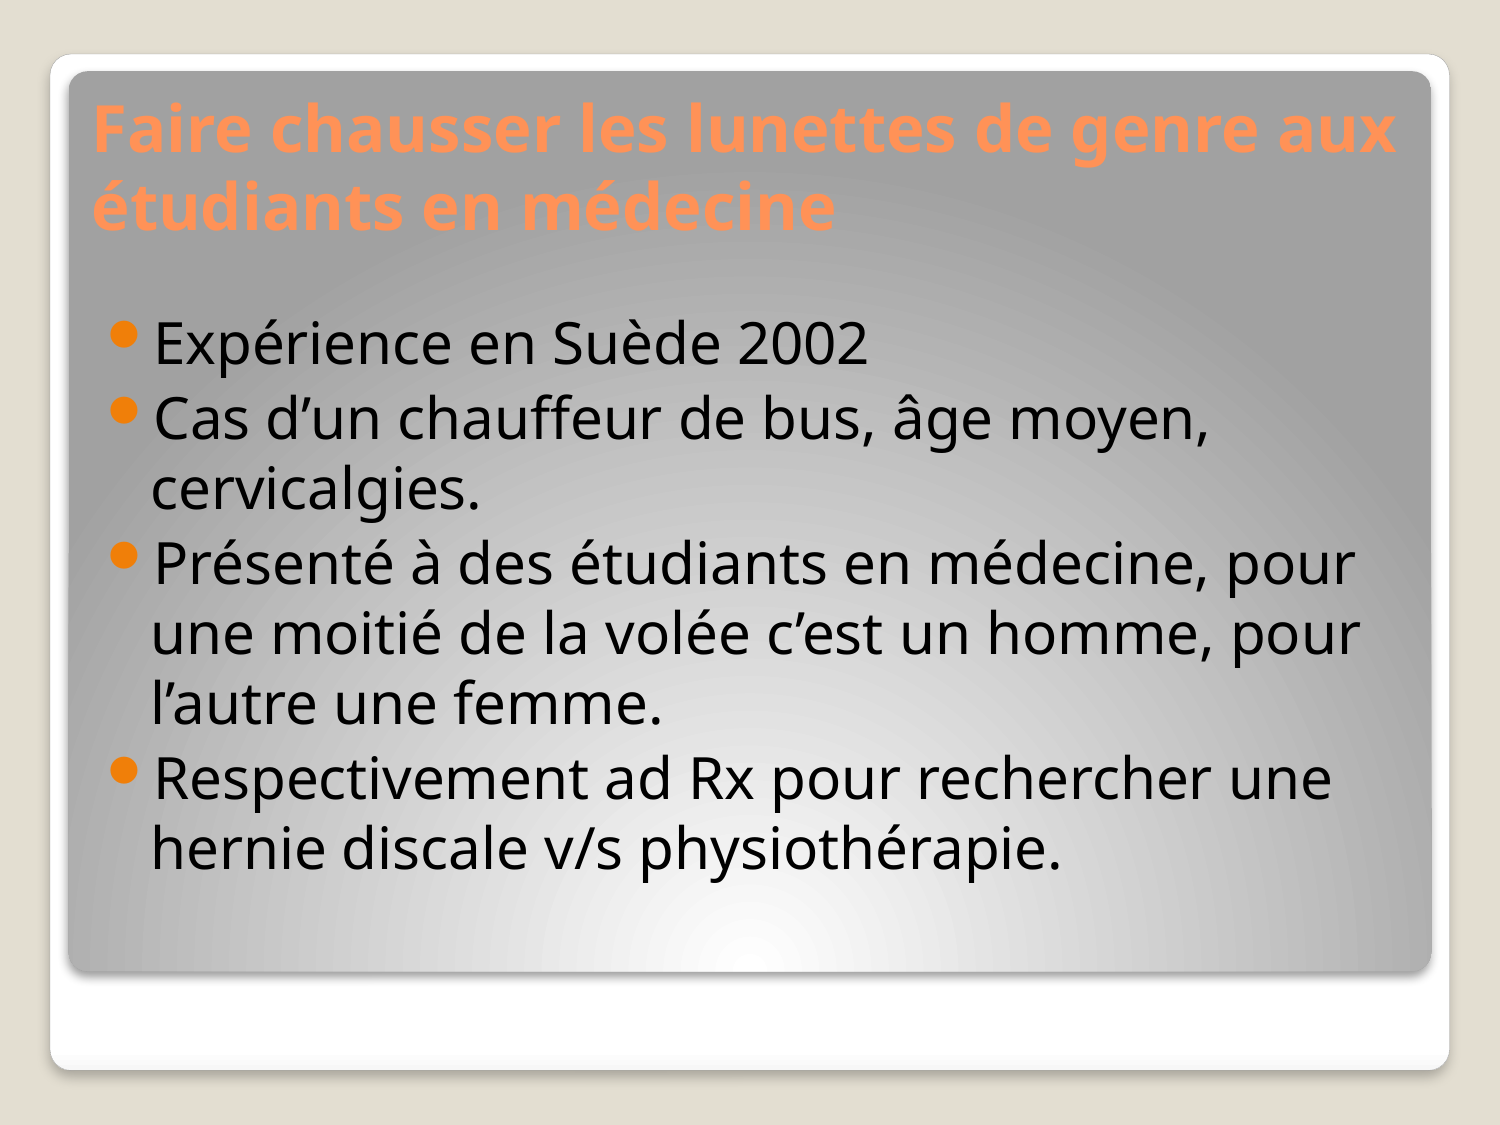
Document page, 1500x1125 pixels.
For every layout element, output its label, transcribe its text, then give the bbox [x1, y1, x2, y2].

list Expérience en Suède 2002 Cas d’un chauffeur de bus, âge moyen, cervicalgies. Présenté à des étudiants en médecine, pour une moitié de la volée c’est un homme, pour l’autre une femme. Respectivement ad Rx pour rechercher une hernie discale v/s physiothérapie. [76, 290, 1420, 978]
title Faire chausser les lunettes de genre aux étudiants en médecine [76, 78, 1420, 251]
